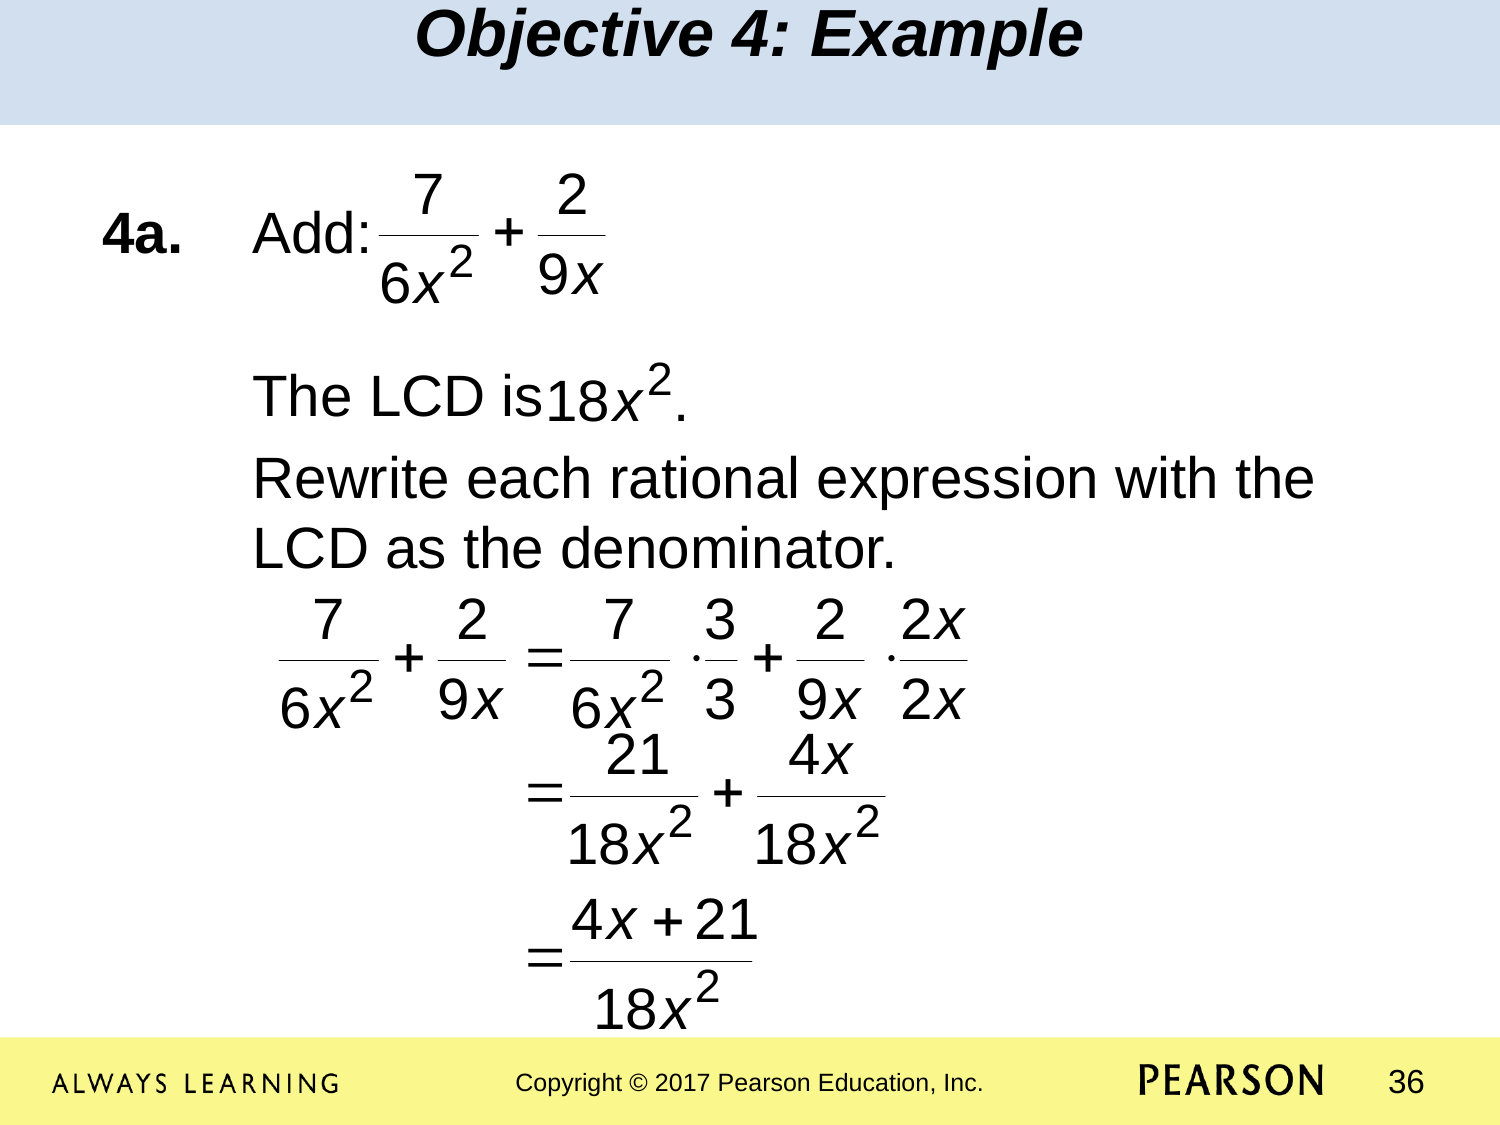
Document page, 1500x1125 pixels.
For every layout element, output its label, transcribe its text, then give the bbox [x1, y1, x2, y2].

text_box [547, 352, 692, 429]
picture [1137, 1062, 1325, 1097]
list 4a. Add: The LCD is Rewrite each rational expression with the LCD as the denominator. [87, 187, 1440, 1000]
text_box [374, 162, 611, 311]
picture [51, 1072, 338, 1094]
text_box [274, 587, 974, 1036]
